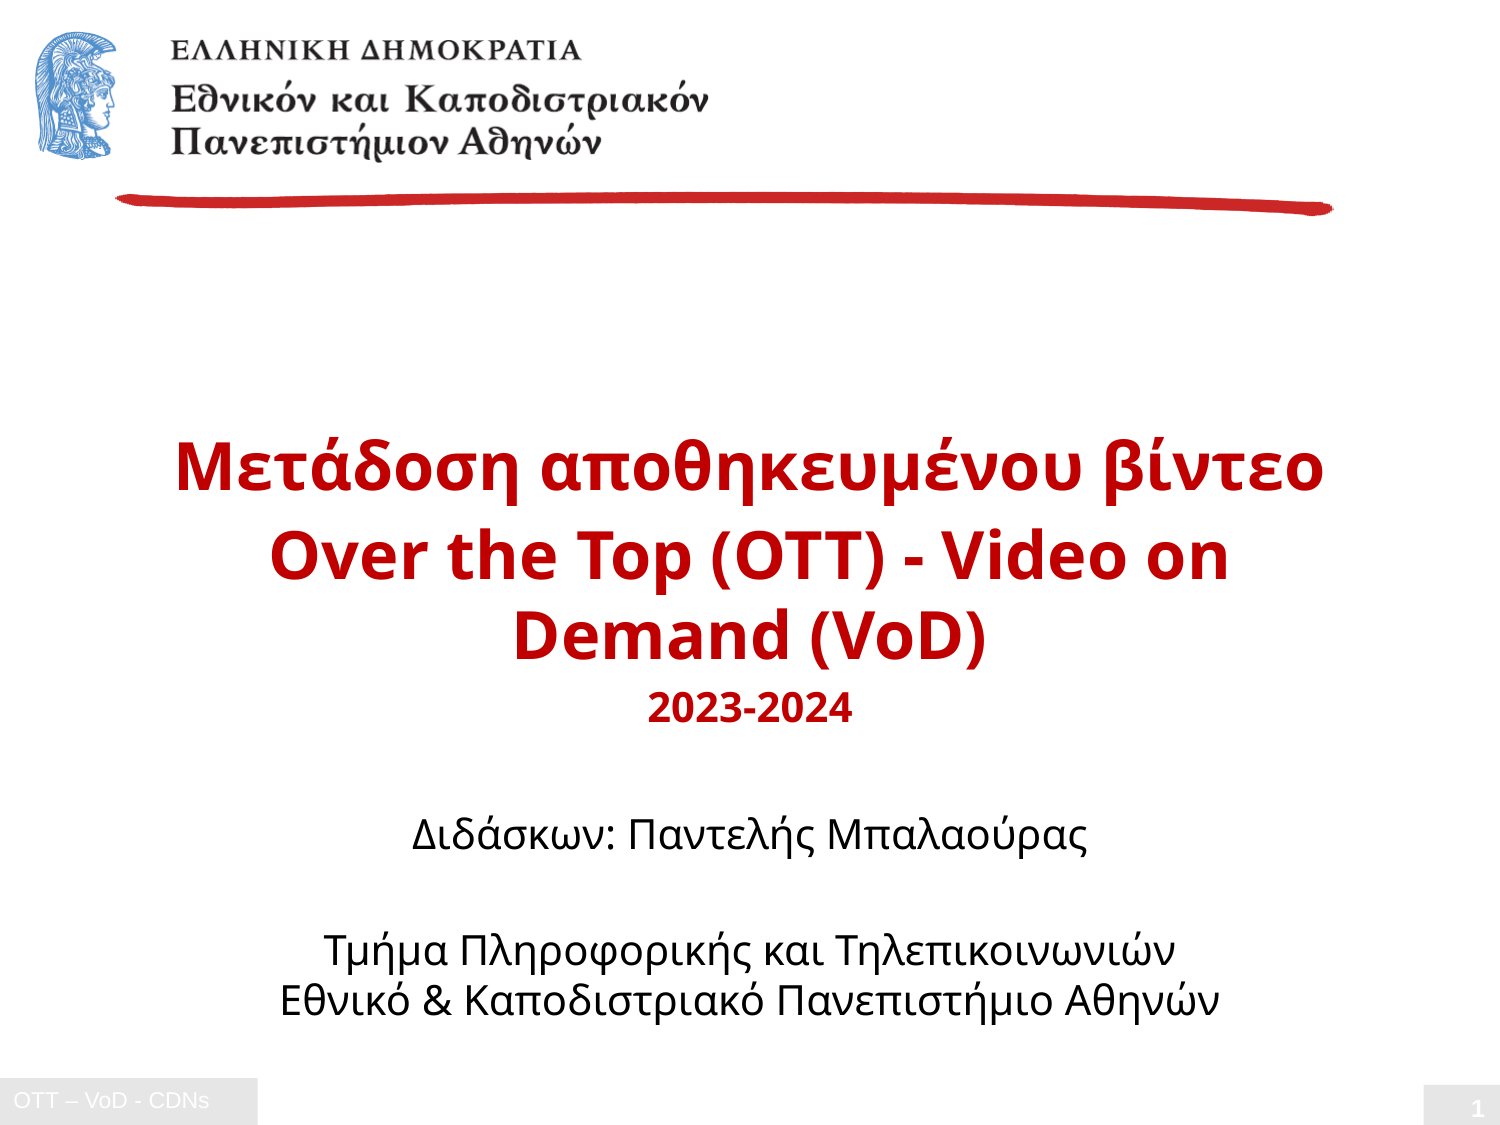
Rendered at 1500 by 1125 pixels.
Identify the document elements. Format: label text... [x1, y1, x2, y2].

subtitle Mετάδοση αποθηκευμένου βίντεο Over the Top (OTT) - Video on Demand (VoD) 2023-2024 Διδάσκων: Παντελής Μπαλαούρας Τμήμα Πληροφορικής και Τηλεπικοινωνιών Εθνικό & Καποδιστριακό Πανεπιστήμιο Αθηνών [148, 416, 1352, 820]
picture [29, 30, 711, 166]
picture [110, 185, 1348, 223]
